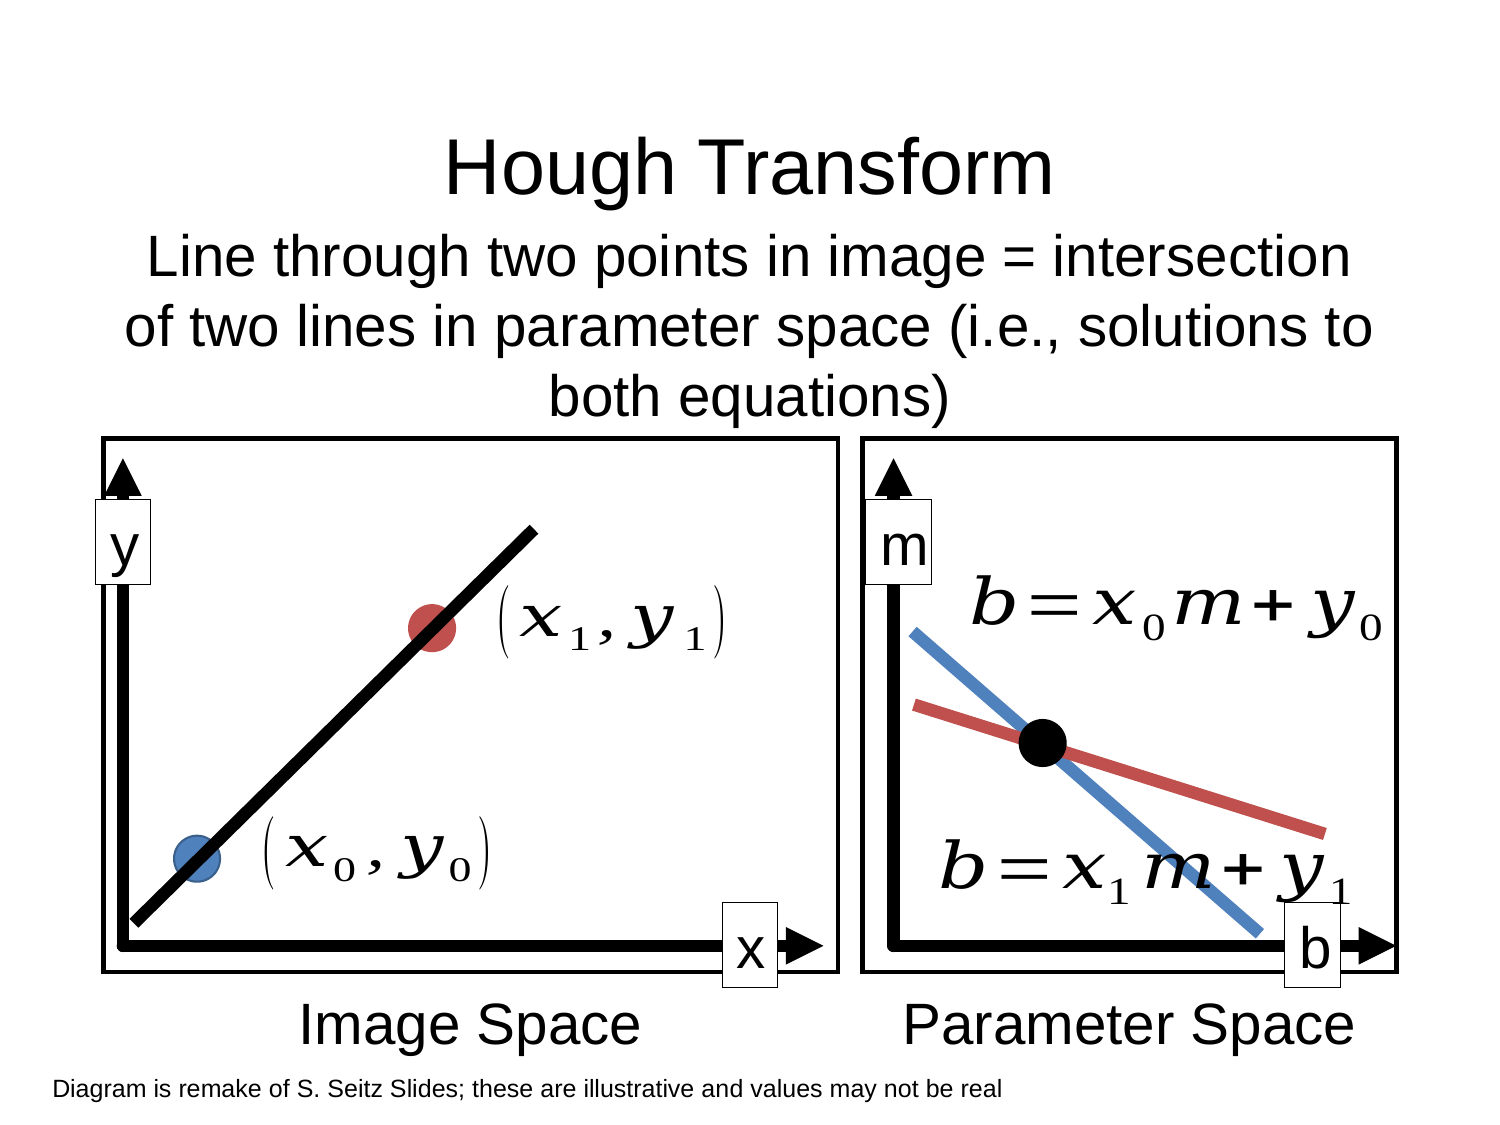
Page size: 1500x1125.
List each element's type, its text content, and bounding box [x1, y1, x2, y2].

title Hough Transform [103, 59, 1397, 210]
text_box b [1284, 973, 1341, 988]
text_box Parameter Space [862, 979, 1397, 1064]
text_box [913, 704, 1325, 835]
text_box Diagram is remake of S. Seitz Slides; these are illustrative and values may not be real [37, 1065, 1419, 1110]
text_box Image Space [103, 979, 838, 1064]
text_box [912, 631, 1260, 934]
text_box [95, 458, 824, 989]
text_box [133, 529, 534, 924]
text_box [103, 438, 839, 973]
text_box Line through two points in image = intersection of two lines in parameter space (i.e., solutions to both equations) [103, 210, 1397, 436]
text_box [862, 438, 1397, 973]
